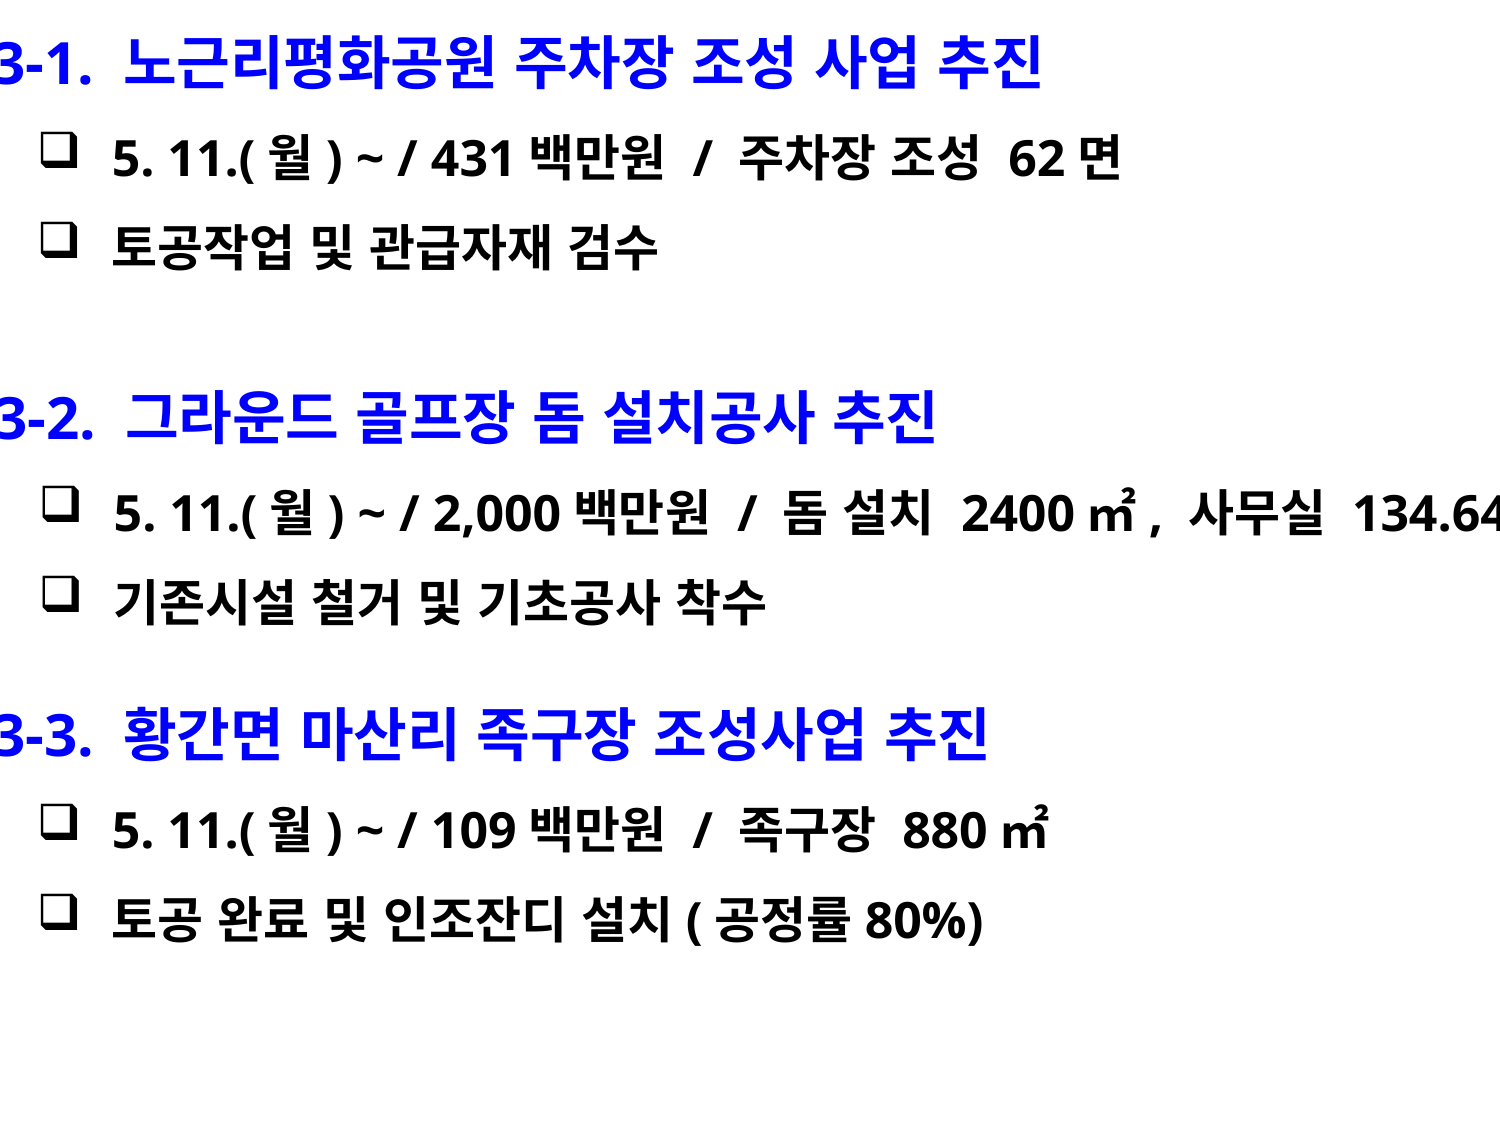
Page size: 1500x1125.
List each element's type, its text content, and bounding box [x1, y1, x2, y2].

text_box 3-2. 그라운드 골프장 돔 설치공사 추진 5. 11.(월) ~ / 2,000백만원 / 돔 설치 2400㎡, 사무실 134.64㎡ 기존시설 철거 및 기초공사 착수 [0, 373, 1500, 647]
text_box 3-1. 노근리평화공원 주차장 조성 사업 추진 5. 11.(월) ~ / 431백만원 / 주차장 조성 62면 토공작업 및 관급자재 검수 [0, 19, 1447, 279]
text_box 3-3. 황간면 마산리 족구장 조성사업 추진 5. 11.(월) ~ / 109백만원 / 족구장 880㎡ 토공 완료 및 인조잔디 설치(공정률80%) [0, 690, 1447, 965]
